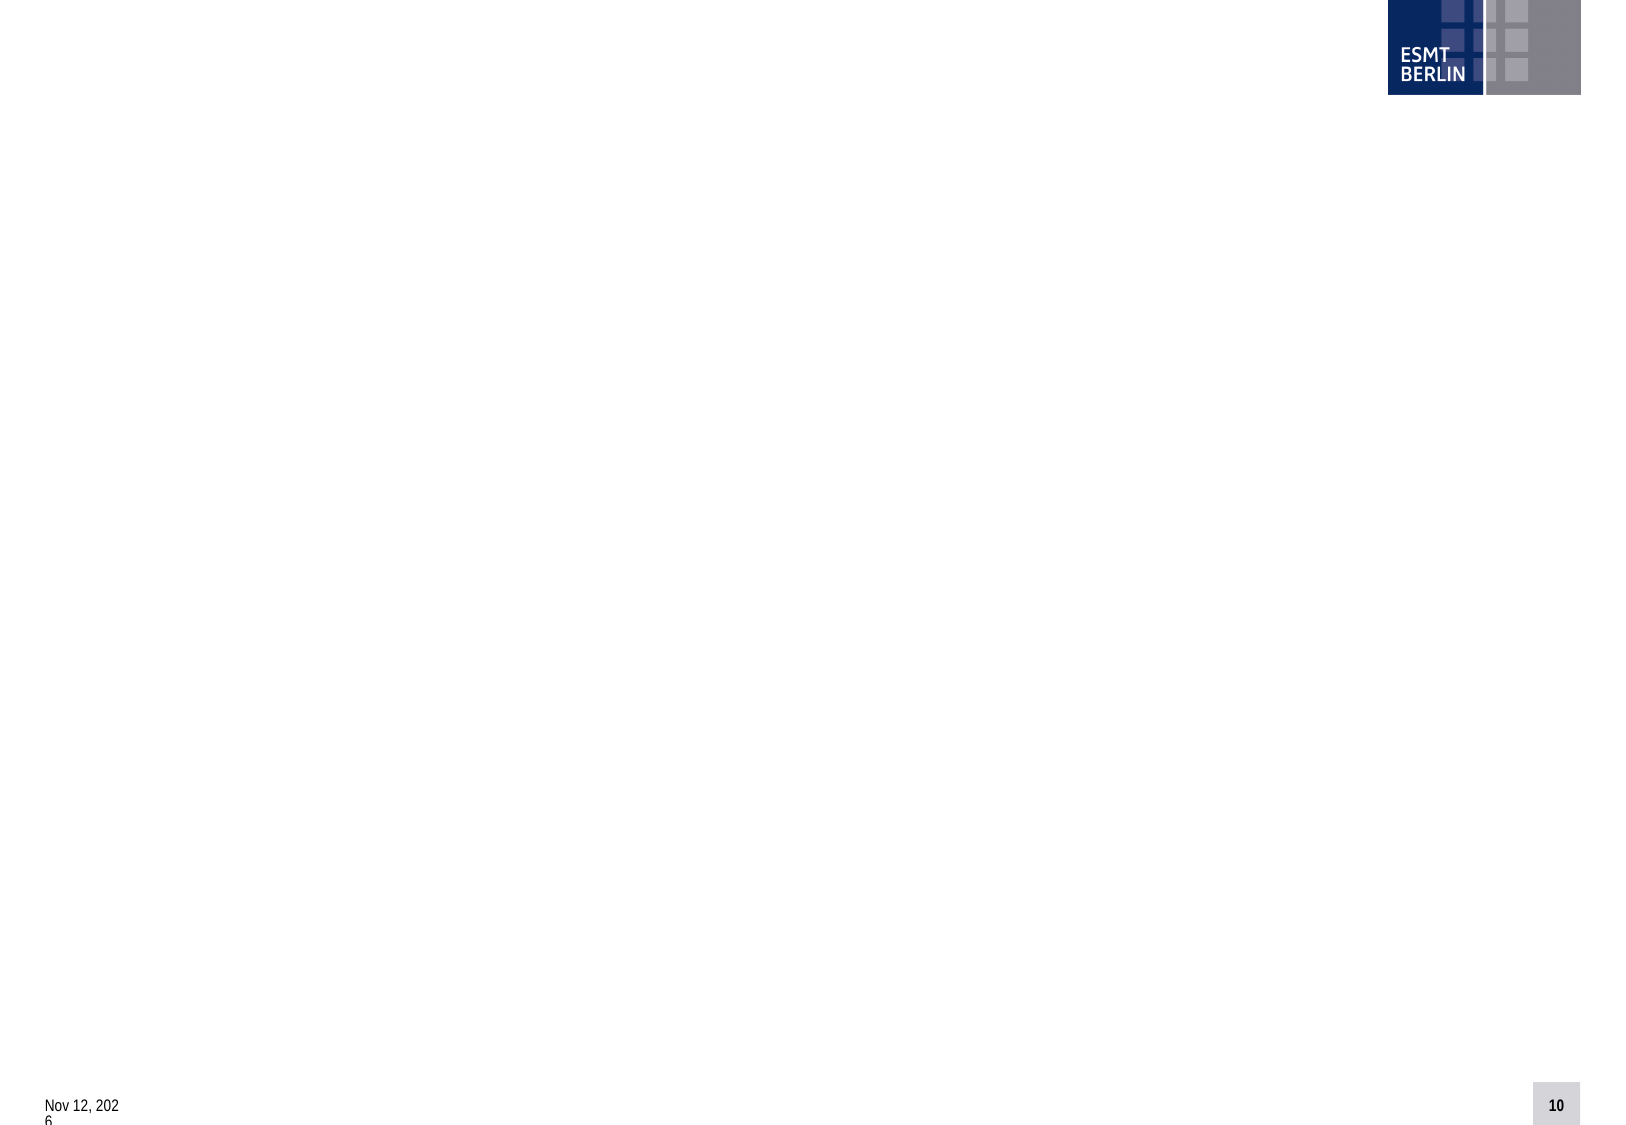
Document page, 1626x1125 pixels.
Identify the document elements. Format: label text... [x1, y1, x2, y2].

slide_number 26-Oct-16 [44, 1094, 127, 1115]
picture [1388, 0, 1581, 95]
slide_number 9 [1533, 1094, 1581, 1115]
